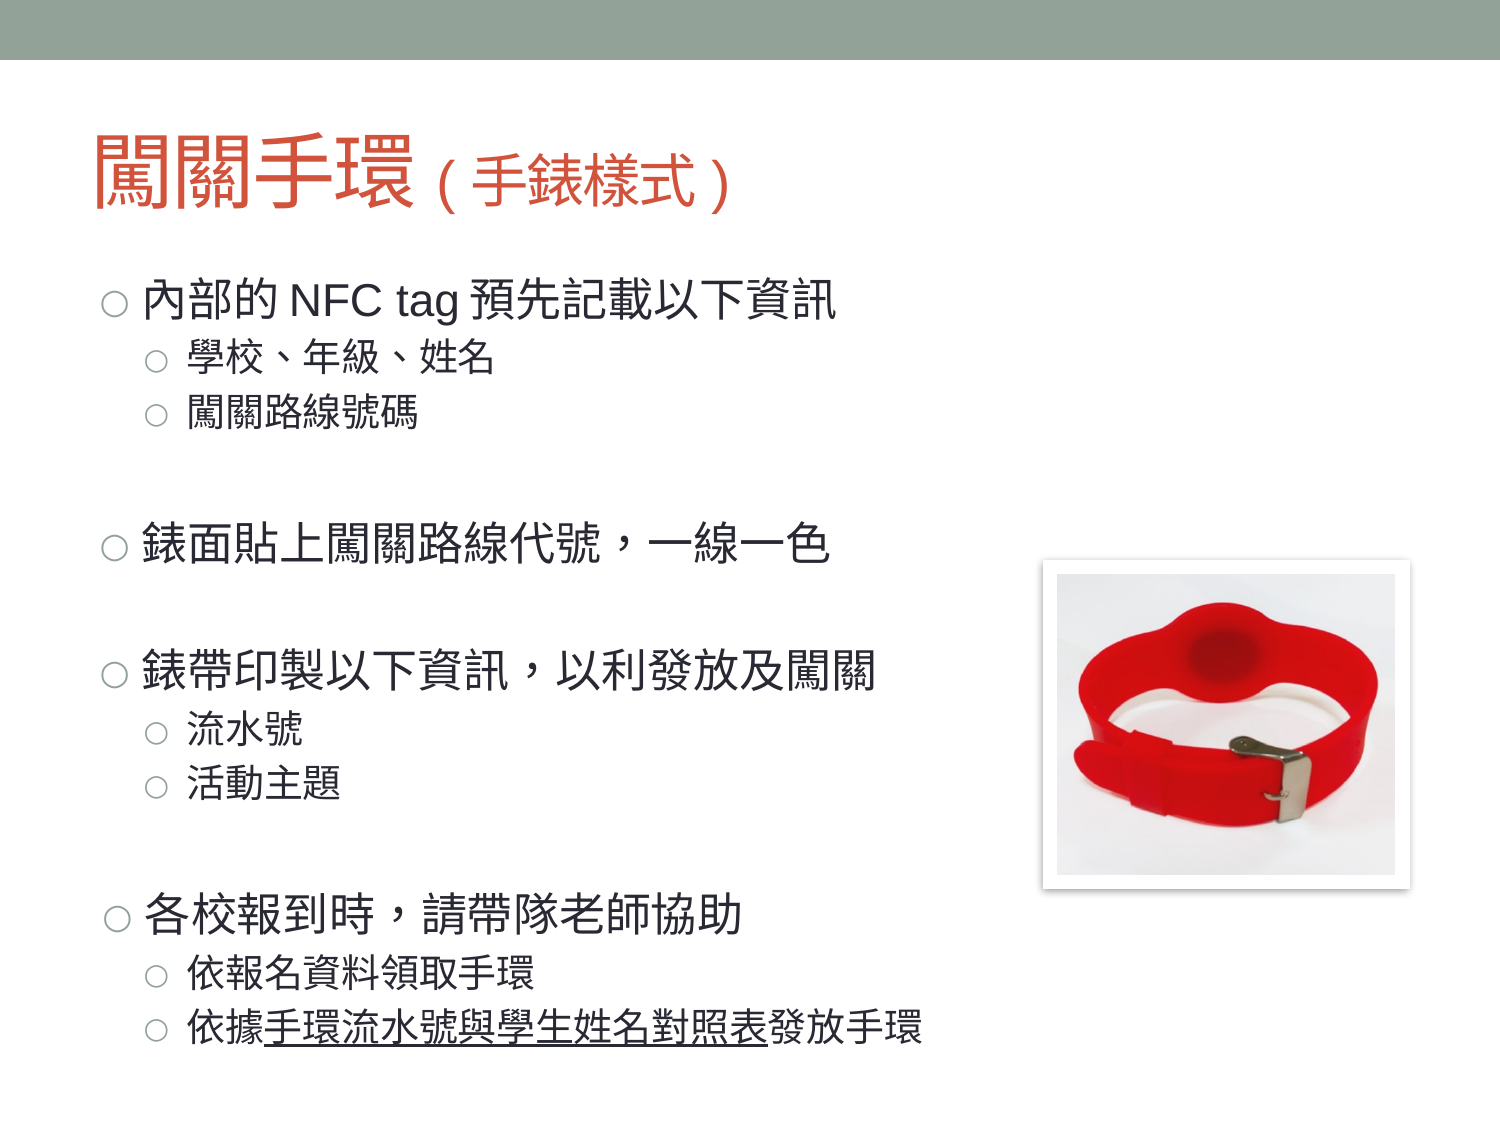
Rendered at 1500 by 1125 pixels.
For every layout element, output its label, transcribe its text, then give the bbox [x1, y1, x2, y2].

list 內部的NFC tag預先記載以下資訊 學校、年級、姓名 闖關路線號碼 錶面貼上闖關路線代號，一線一色 錶帶印製以下資訊，以利發放及闖關 流水號 活動主題 各校報到時，請帶隊老師協助 依報名資料領取手環 依據手環流水號與學生姓名對照表發放手環 [75, 262, 1425, 1063]
title 闖關手環(手錶樣式) [75, 87, 1425, 250]
picture [1056, 574, 1396, 876]
